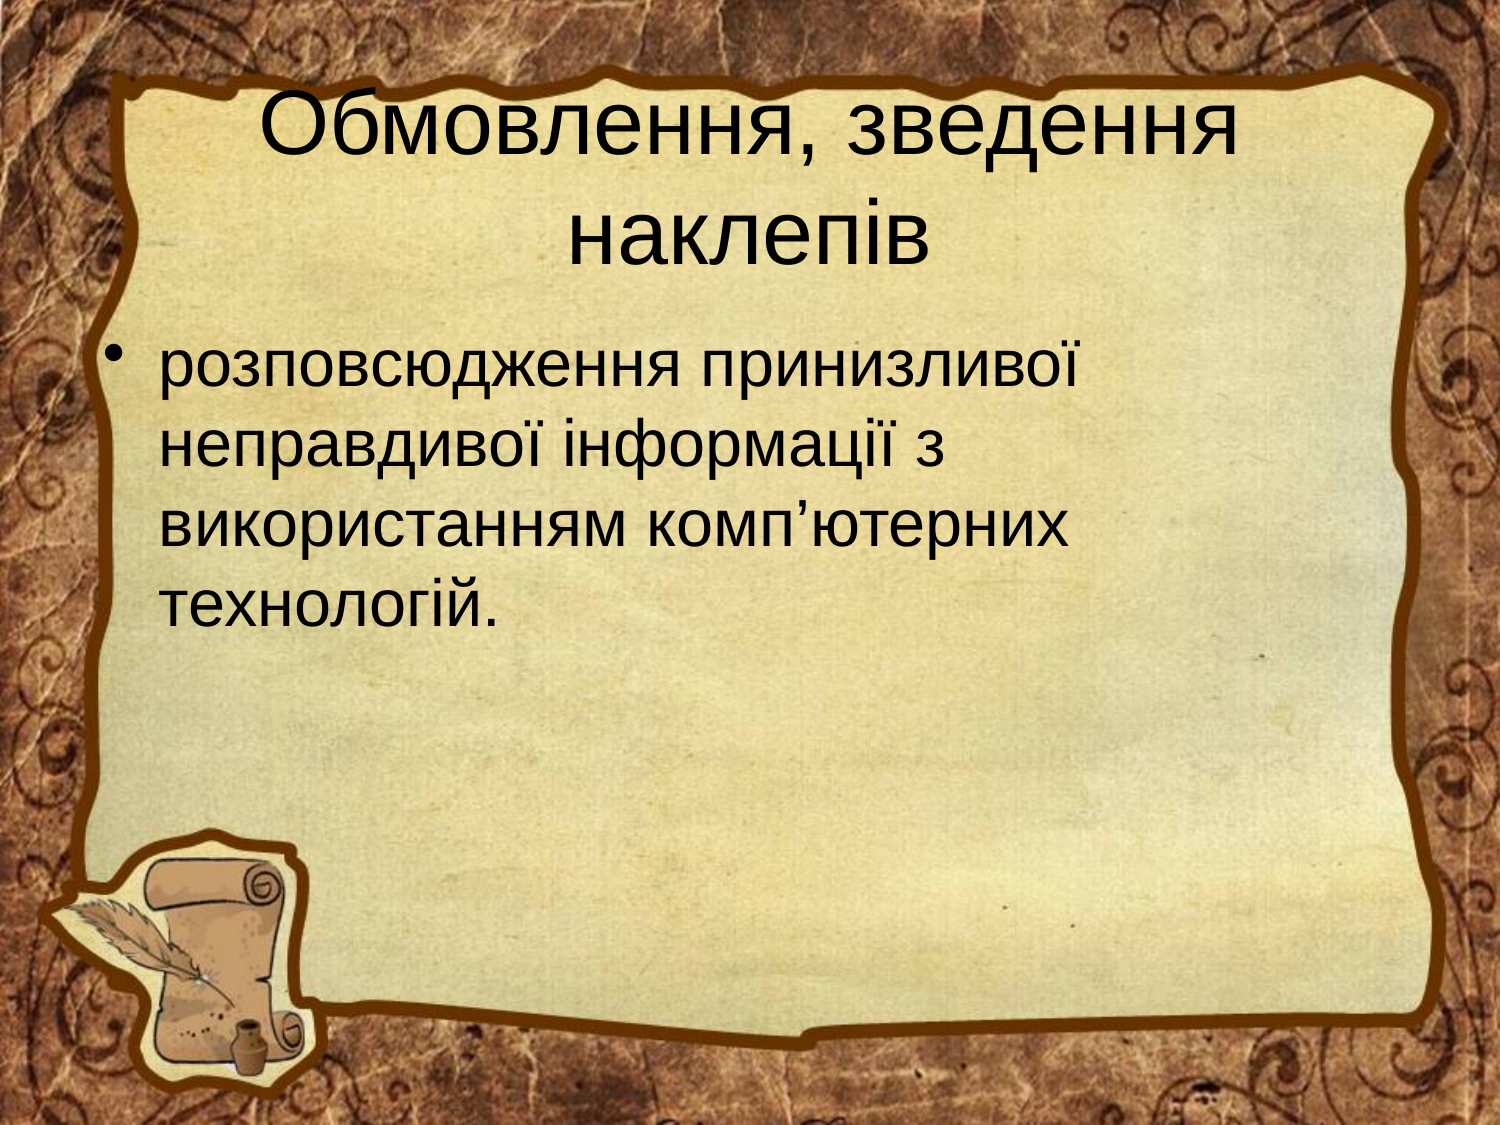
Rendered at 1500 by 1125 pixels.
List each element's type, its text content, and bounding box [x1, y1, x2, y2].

picture [0, 0, 1500, 1125]
title Обмовлення, зведення наклепів [74, 44, 1426, 301]
list розповсюдження принизливої неправдивої інформації з використанням комп’ютерних технологій. [87, 312, 1438, 1056]
